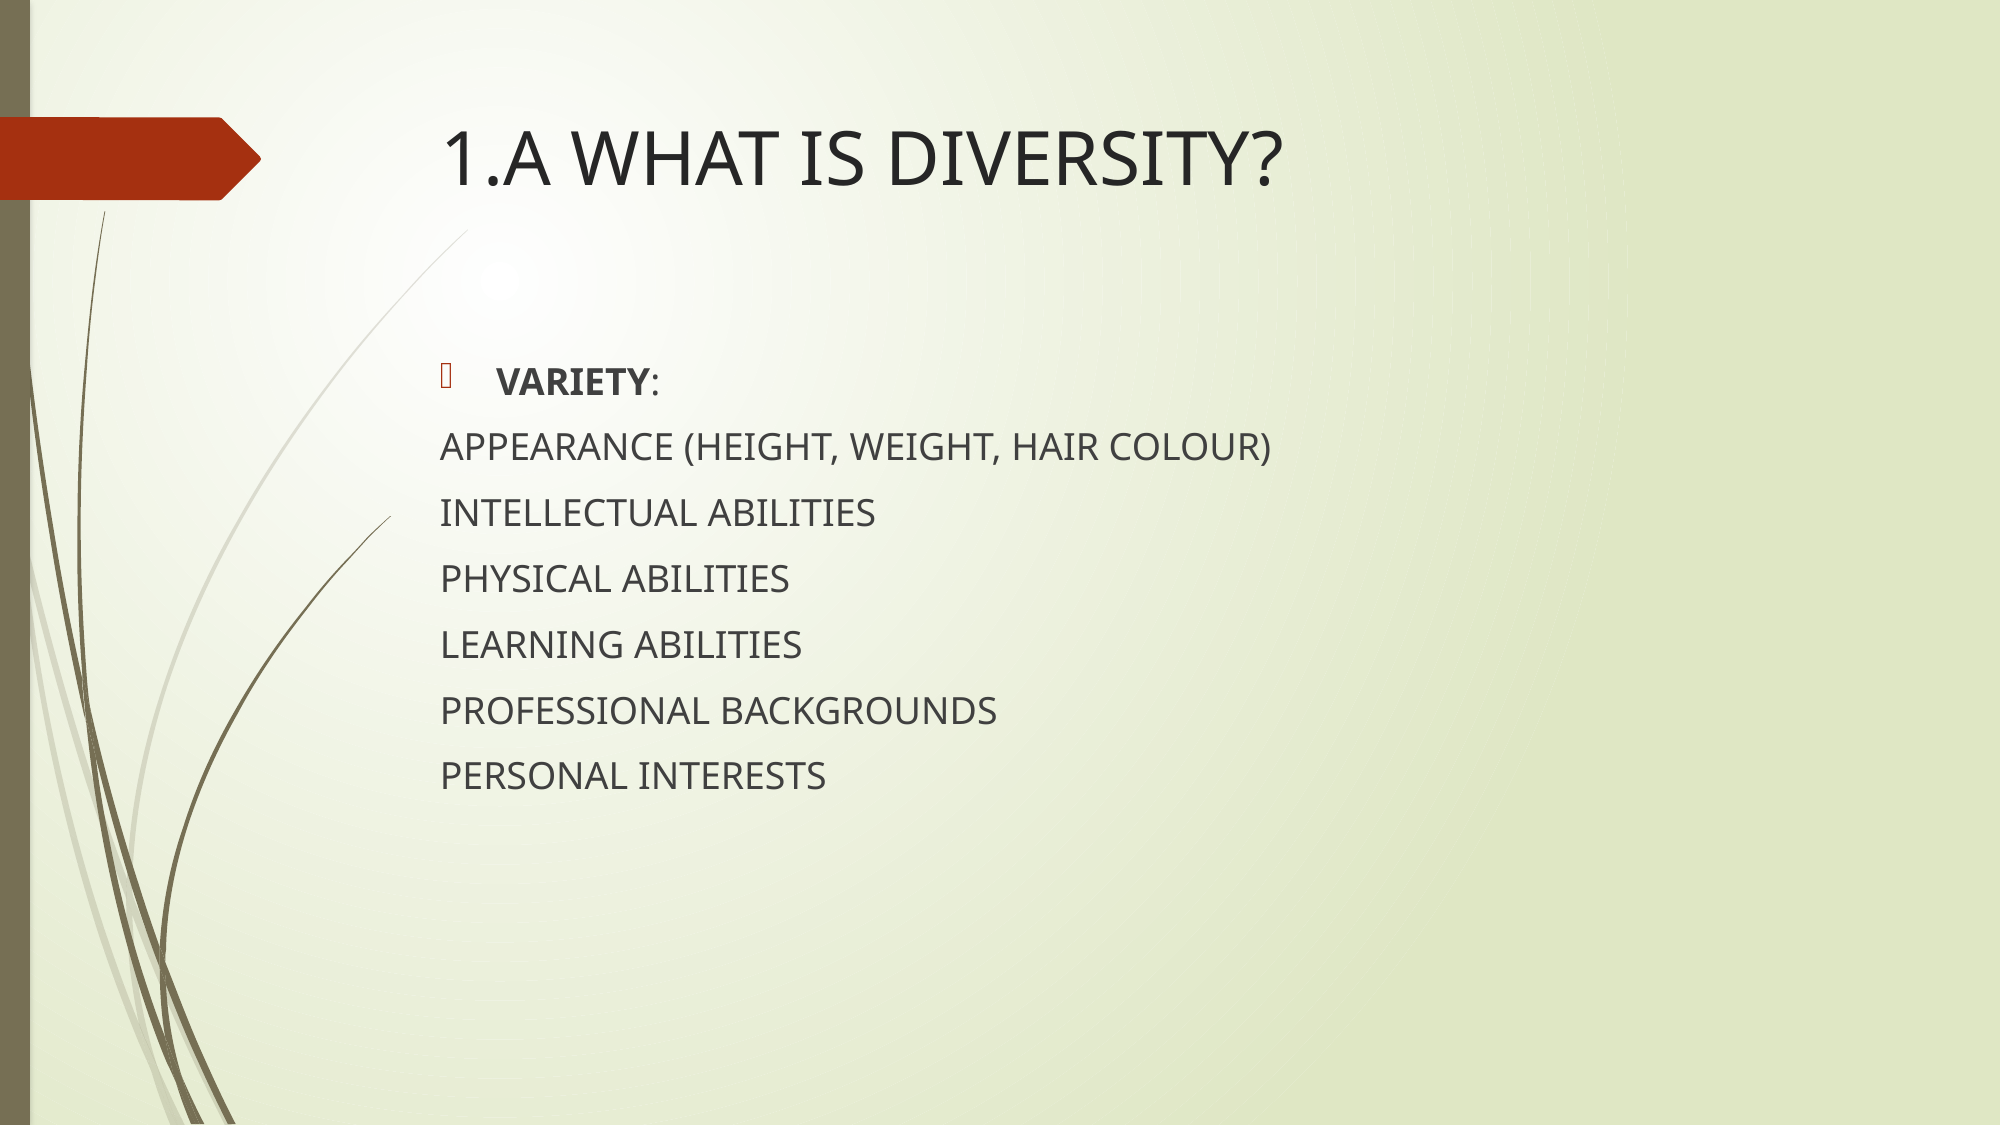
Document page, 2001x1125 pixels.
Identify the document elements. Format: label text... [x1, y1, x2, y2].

list VARIETY: APPEARANCE (HEIGHT, WEIGHT, HAIR COLOUR) INTELLECTUAL ABILITIES PHYSICAL ABILITIES LEARNING ABILITIES PROFESSIONAL BACKGROUNDS PERSONAL INTERESTS [424, 350, 1888, 970]
title 1.A WHAT IS DIVERSITY? [425, 102, 1888, 313]
